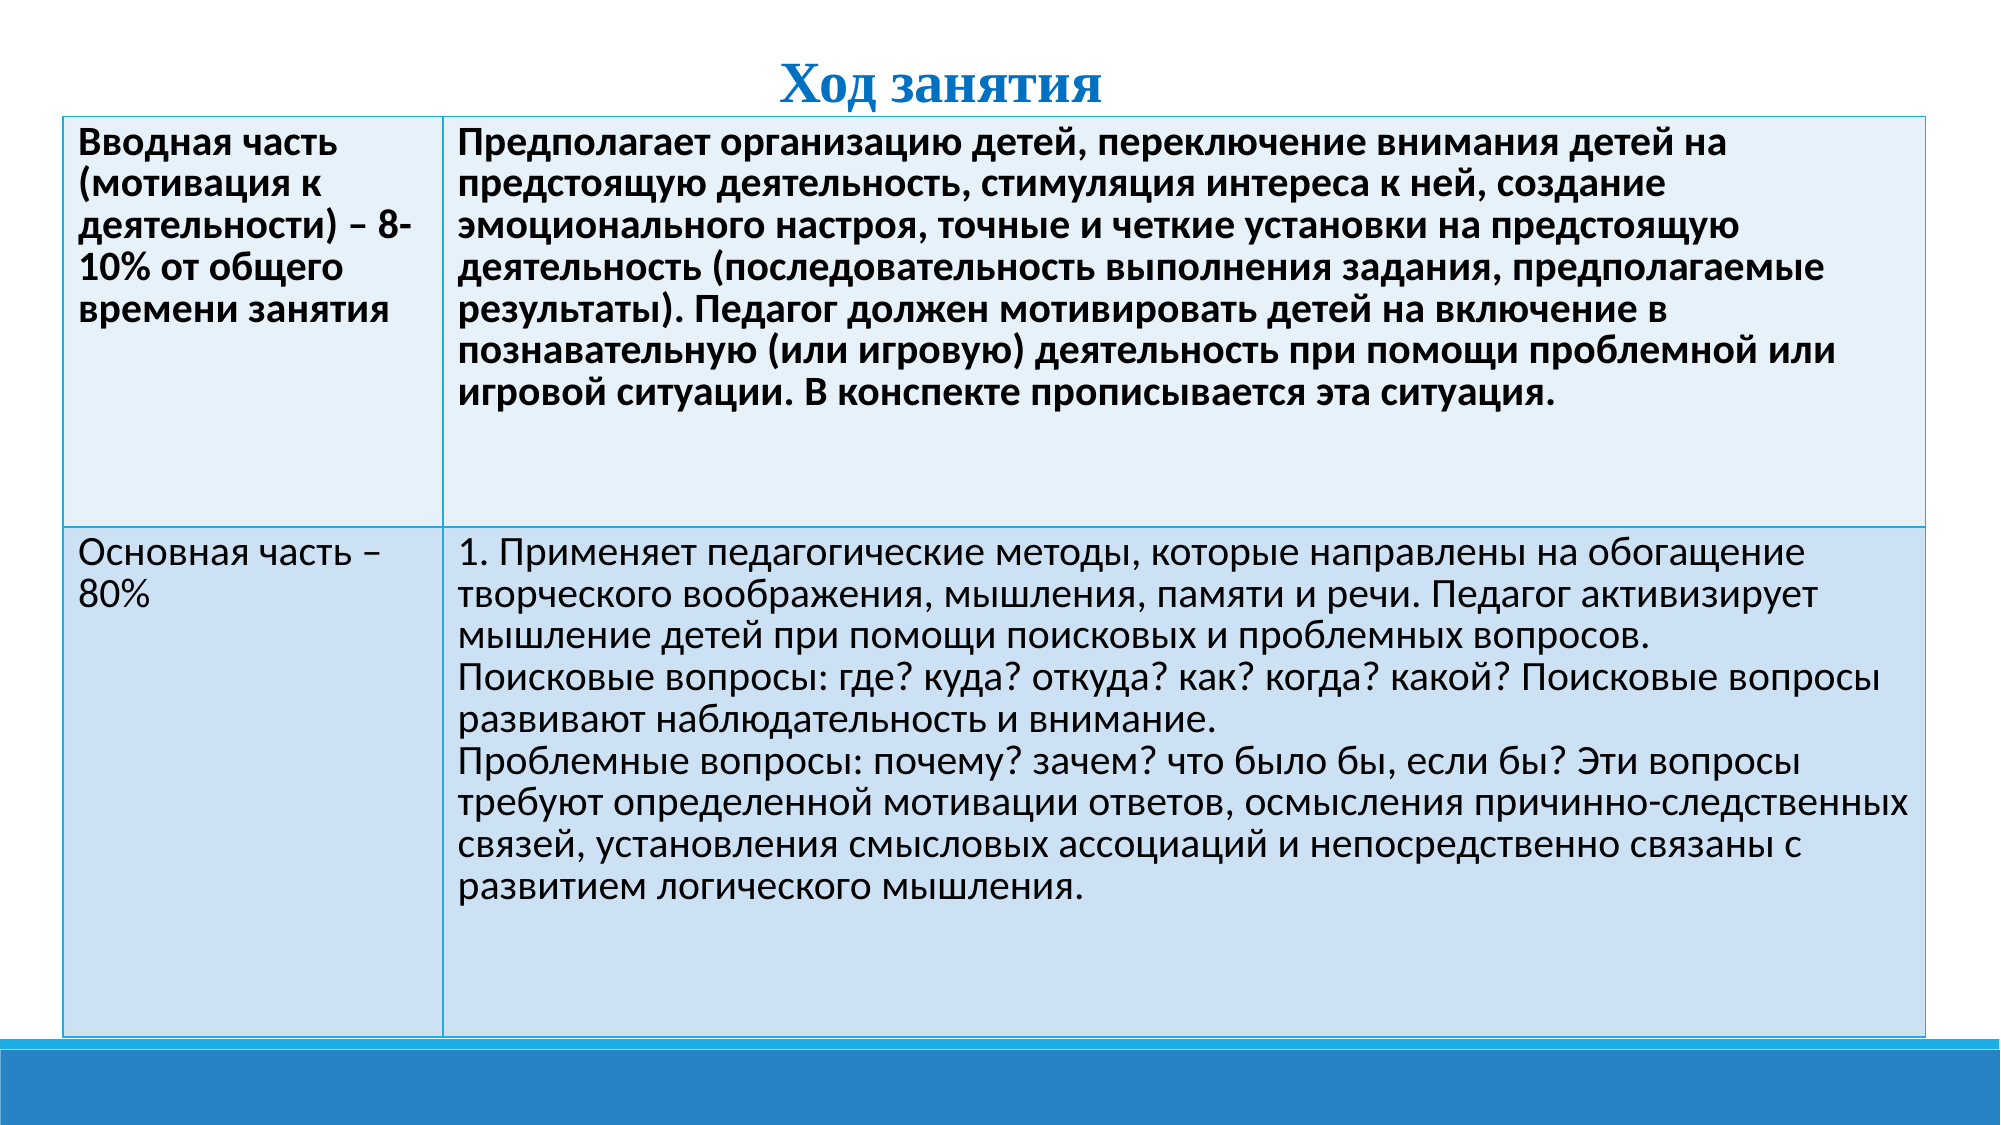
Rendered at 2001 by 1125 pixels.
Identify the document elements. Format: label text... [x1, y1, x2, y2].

text_box Ход занятия [645, 28, 1135, 116]
table_header Предполагает организацию детей, переключение внимания детей на предстоящую деятельность, стимуляция интереса к ней, создание эмоционального настроя, точные и четкие установки на предстоящую деятельность (последовательность выполнения задания, предполагаемые результаты). Педагог должен мотивировать детей на включение в познавательную (или игровую) деятельность при помощи проблемной или игровой ситуации. В конспекте прописывается эта ситуация. [444, 117, 1925, 526]
table_cell Основная часть – 80% [64, 528, 442, 1036]
table_cell 1. Применяет педагогические методы, которые направлены на обогащение творческого воображения, мышления, памяти и речи. Педагог активизирует мышление детей при помощи поисковых и проблемных вопросов. Поисковые вопросы: где? куда? откуда? как? когда? какой? Поисковые вопросы развивают наблюдательность и внимание. Проблемные вопросы: почему? зачем? что было бы, если бы? Эти вопросы требуют определенной мотивации ответов, осмысления причинно-следственных связей, установления смысловых ассоциаций и непосредственно связаны с развитием логического мышления. [444, 528, 1925, 1036]
table_header Вводная часть (мотивация к деятельности) – 8-10% от общего времени занятия [64, 117, 442, 526]
